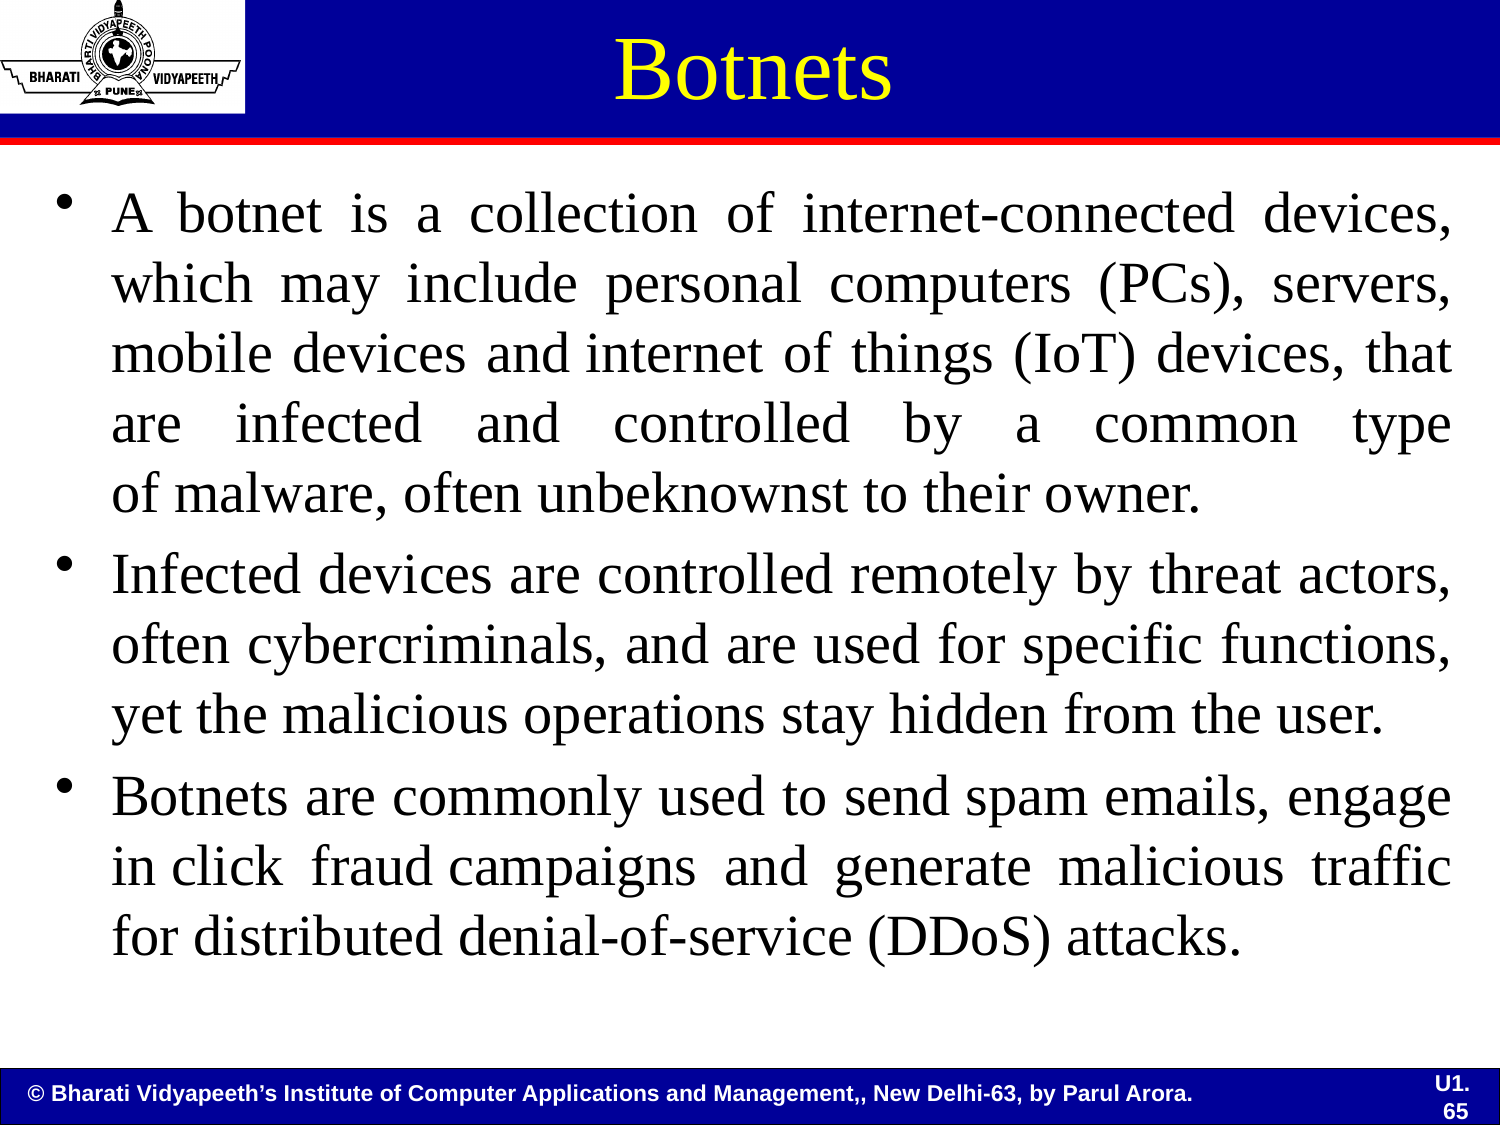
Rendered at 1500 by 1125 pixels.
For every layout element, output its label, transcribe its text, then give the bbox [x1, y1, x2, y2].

picture [0, 0, 79, 106]
list A botnet is a collection of internet-connected devices, which may include personal computers (PCs), servers, mobile devices and internet of things (IoT) devices, that are infected and controlled by a common type of malware, often unbeknownst to their owner. Infected devices are controlled remotely by threat actors, often cybercriminals, and are used for specific functions, yet the malicious operations stay hidden from the user. Botnets are commonly used to send spam emails, engage in click fraud campaigns and generate malicious traffic for distributed denial-of-service (DDoS) attacks. [39, 166, 1469, 1024]
title Botnets [79, 0, 1430, 166]
